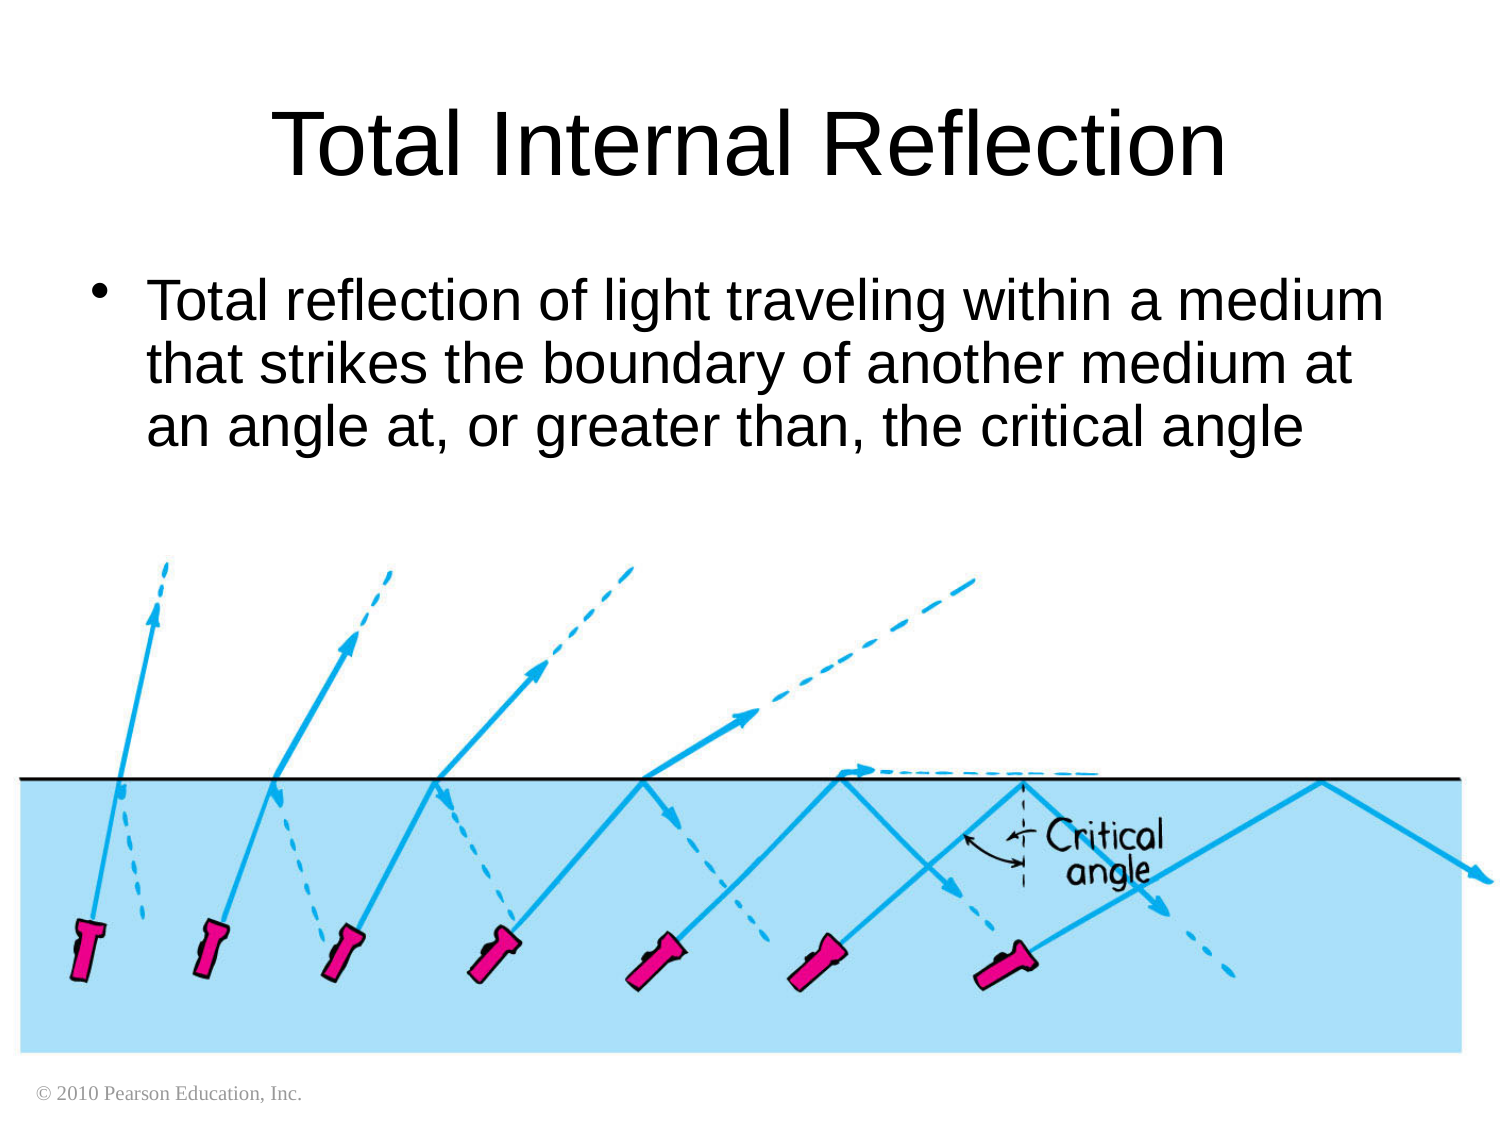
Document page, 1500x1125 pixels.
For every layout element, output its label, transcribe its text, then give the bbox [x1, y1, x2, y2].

picture [13, 554, 1500, 1057]
list Total reflection of light traveling within a medium that strikes the boundary of another medium at an angle at, or greater than, the critical angle [75, 262, 1425, 553]
title Total Internal Reflection [75, 45, 1425, 233]
